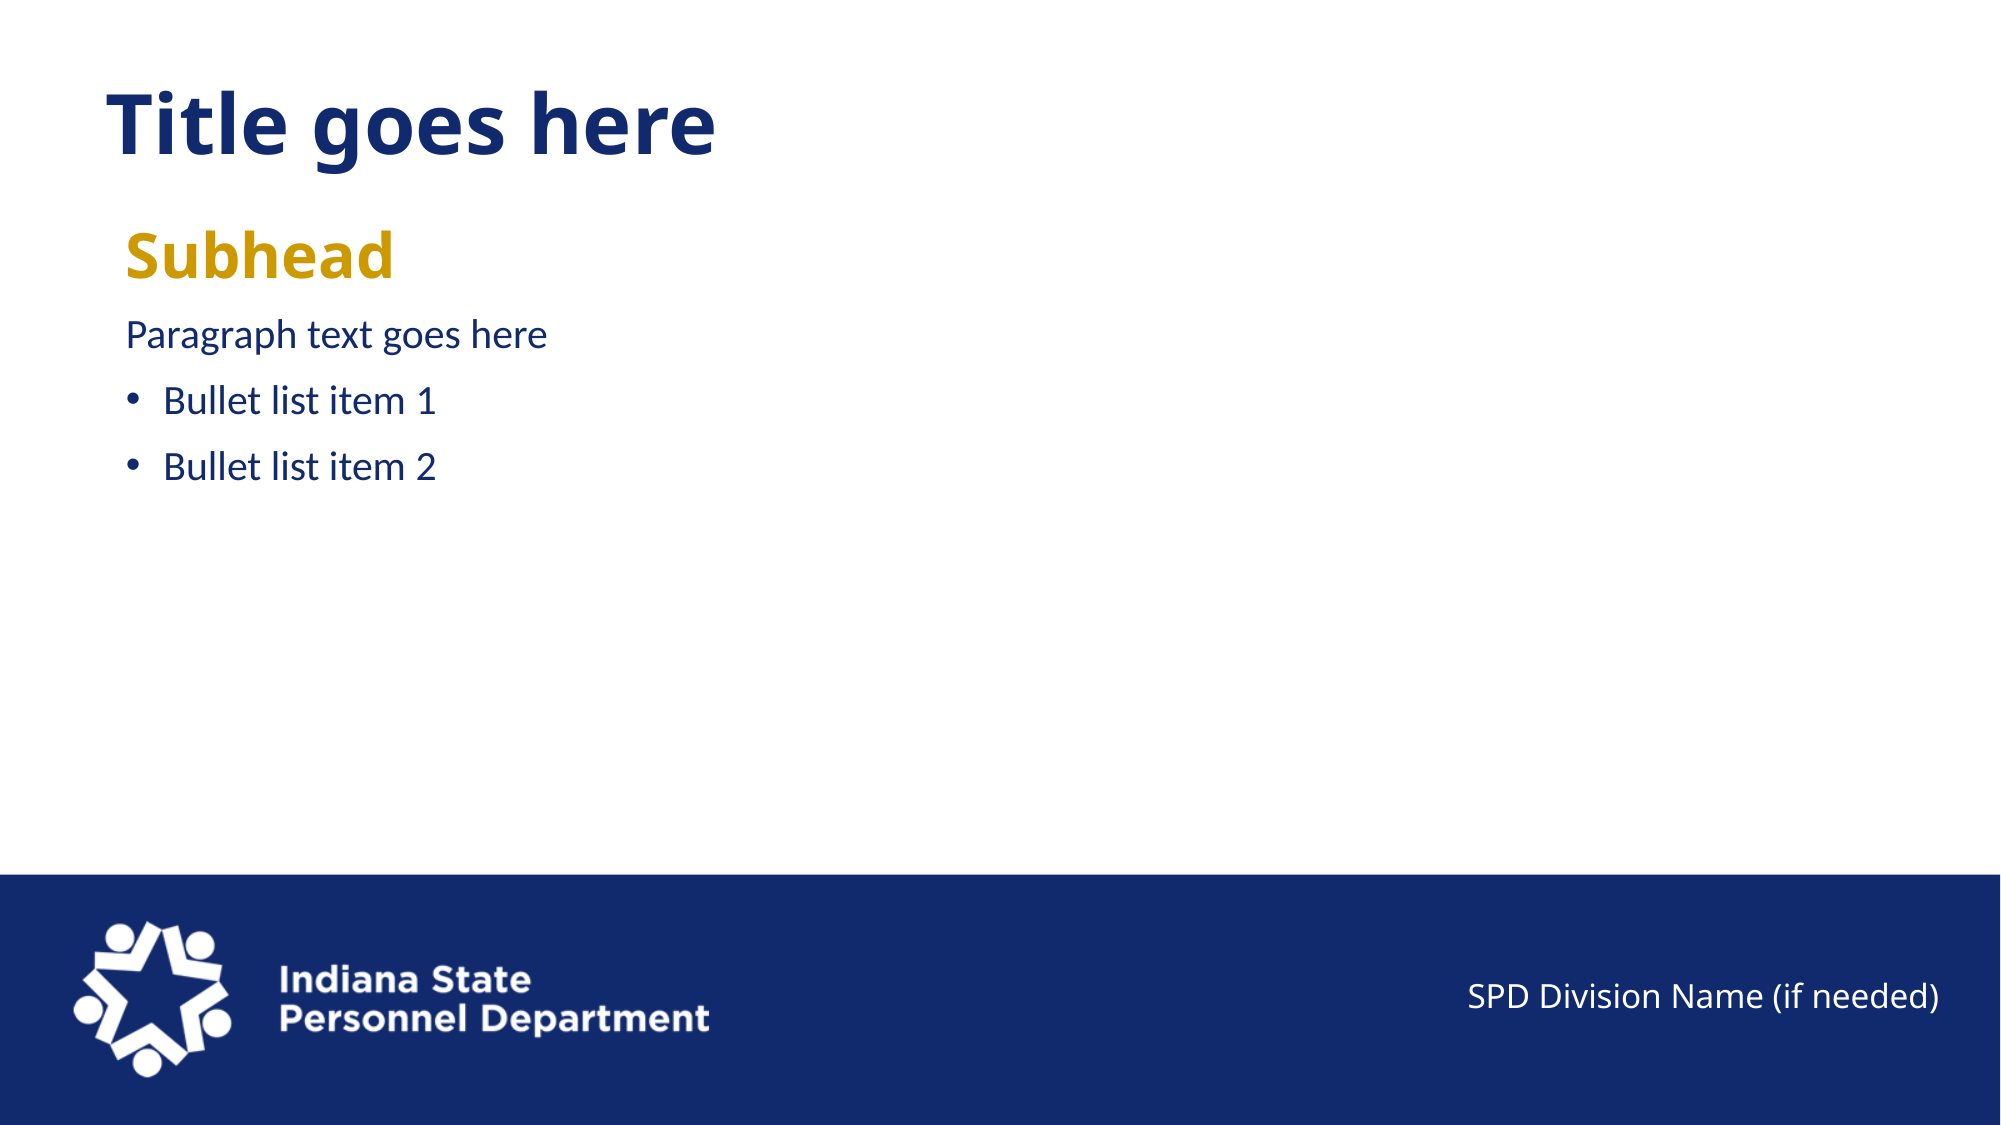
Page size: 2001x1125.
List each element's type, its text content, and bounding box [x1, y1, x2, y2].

list Subhead Paragraph text goes here Bullet list item 1 Bullet list item 2 [110, 216, 1913, 837]
title Title goes here [90, 62, 1935, 193]
text_box SPD Division Name (if needed) [1165, 968, 1955, 1023]
picture [0, 0, 2001, 1125]
